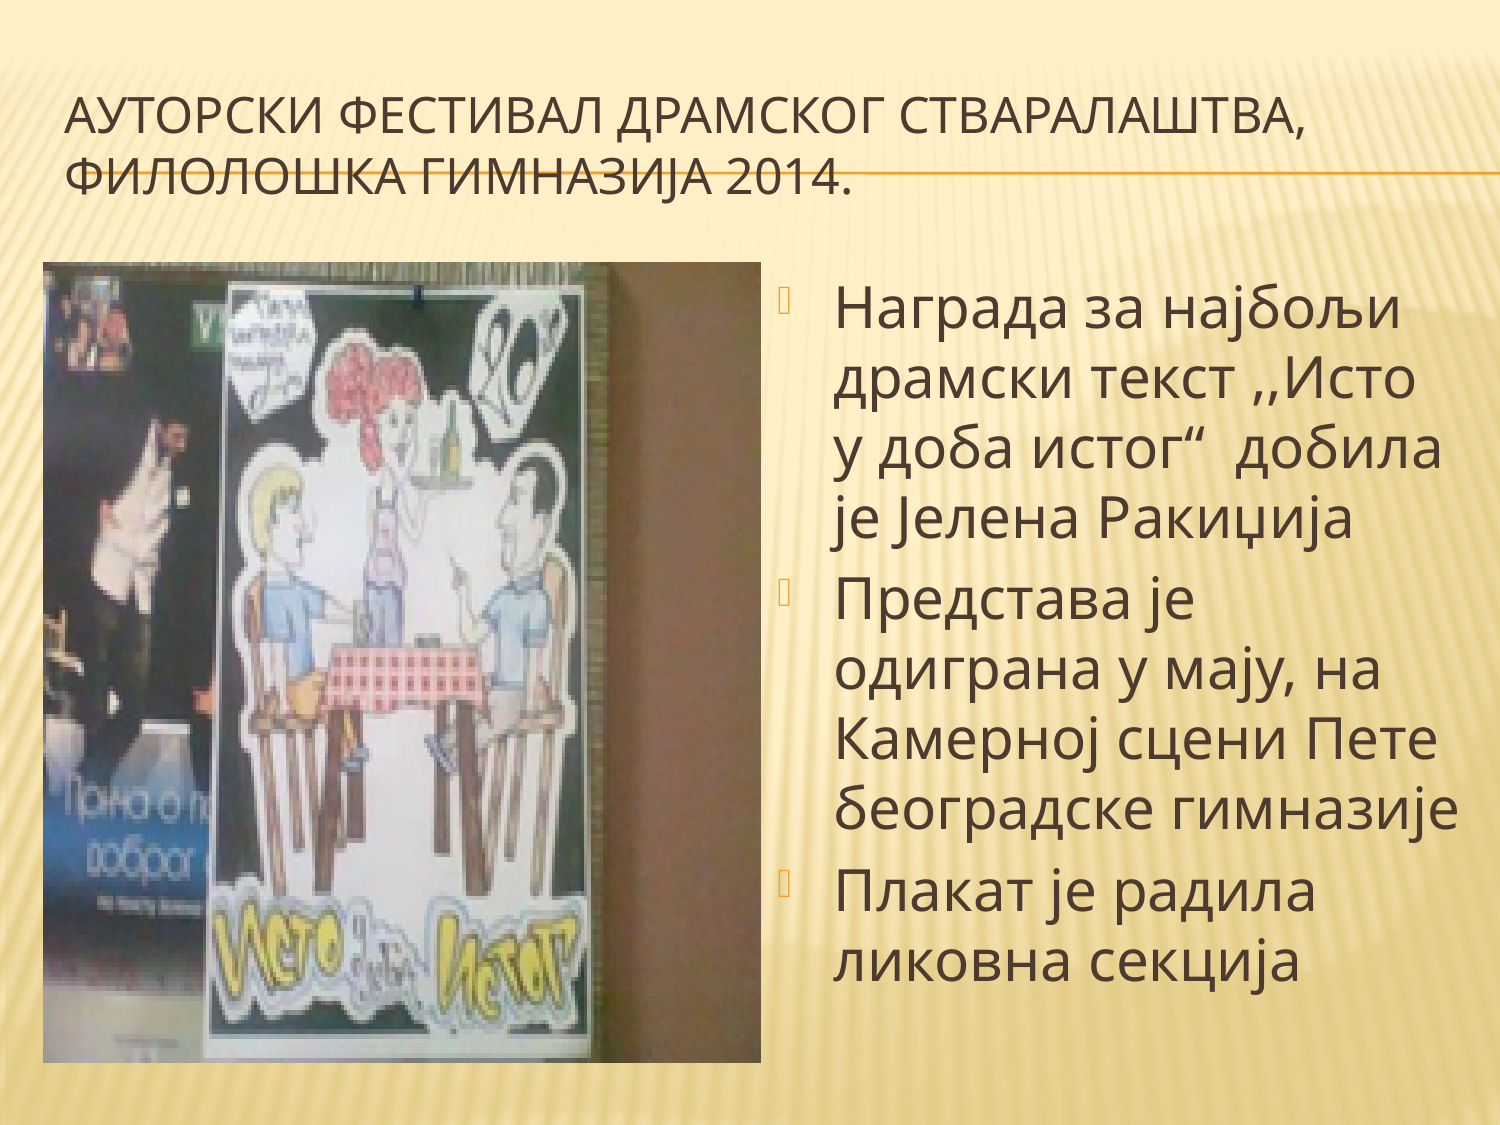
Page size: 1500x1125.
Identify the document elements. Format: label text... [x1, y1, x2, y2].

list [43, 262, 761, 1063]
list Награда за најбољи драмски текст ,,Исто у доба истог“ добила је Јелена Ракиџија Представа је одиграна у мају, на Камерној сцени Пете београдске гимназије Плакат је радила ликовна секција [762, 262, 1475, 1038]
title Ауторски фестивал драмског стваралаштва, филолошка гимназија 2014. [49, 75, 1475, 213]
